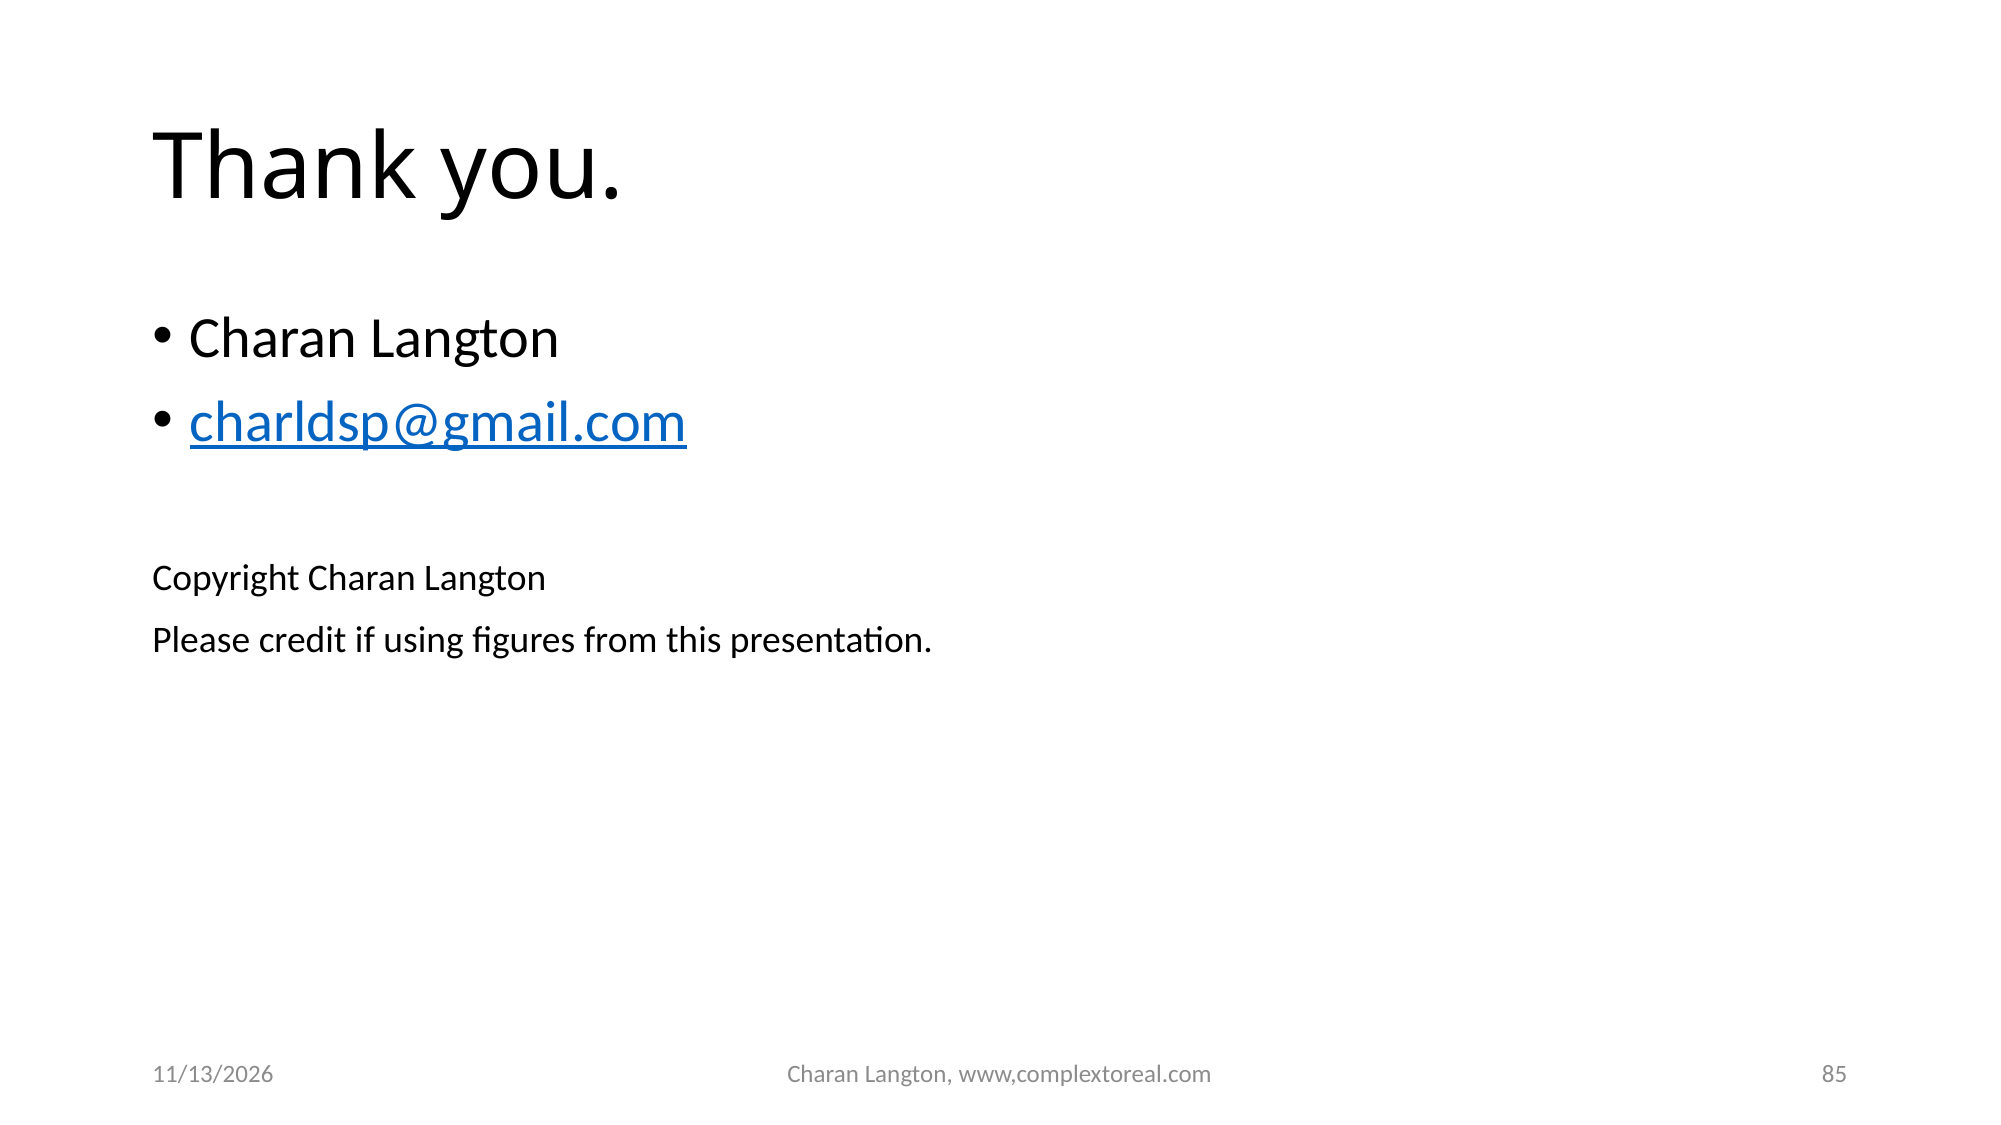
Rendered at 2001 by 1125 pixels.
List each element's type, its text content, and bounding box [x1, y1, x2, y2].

list Charan Langton charldsp@gmail.com Copyright Charan Langton Please credit if using figures from this presentation. [137, 299, 1863, 1014]
footer Charan Langton, www,complextoreal.com [662, 1042, 1338, 1103]
title Thank you. [137, 59, 1863, 278]
slide_number 85 [1412, 1042, 1863, 1103]
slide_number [137, 1042, 588, 1103]
